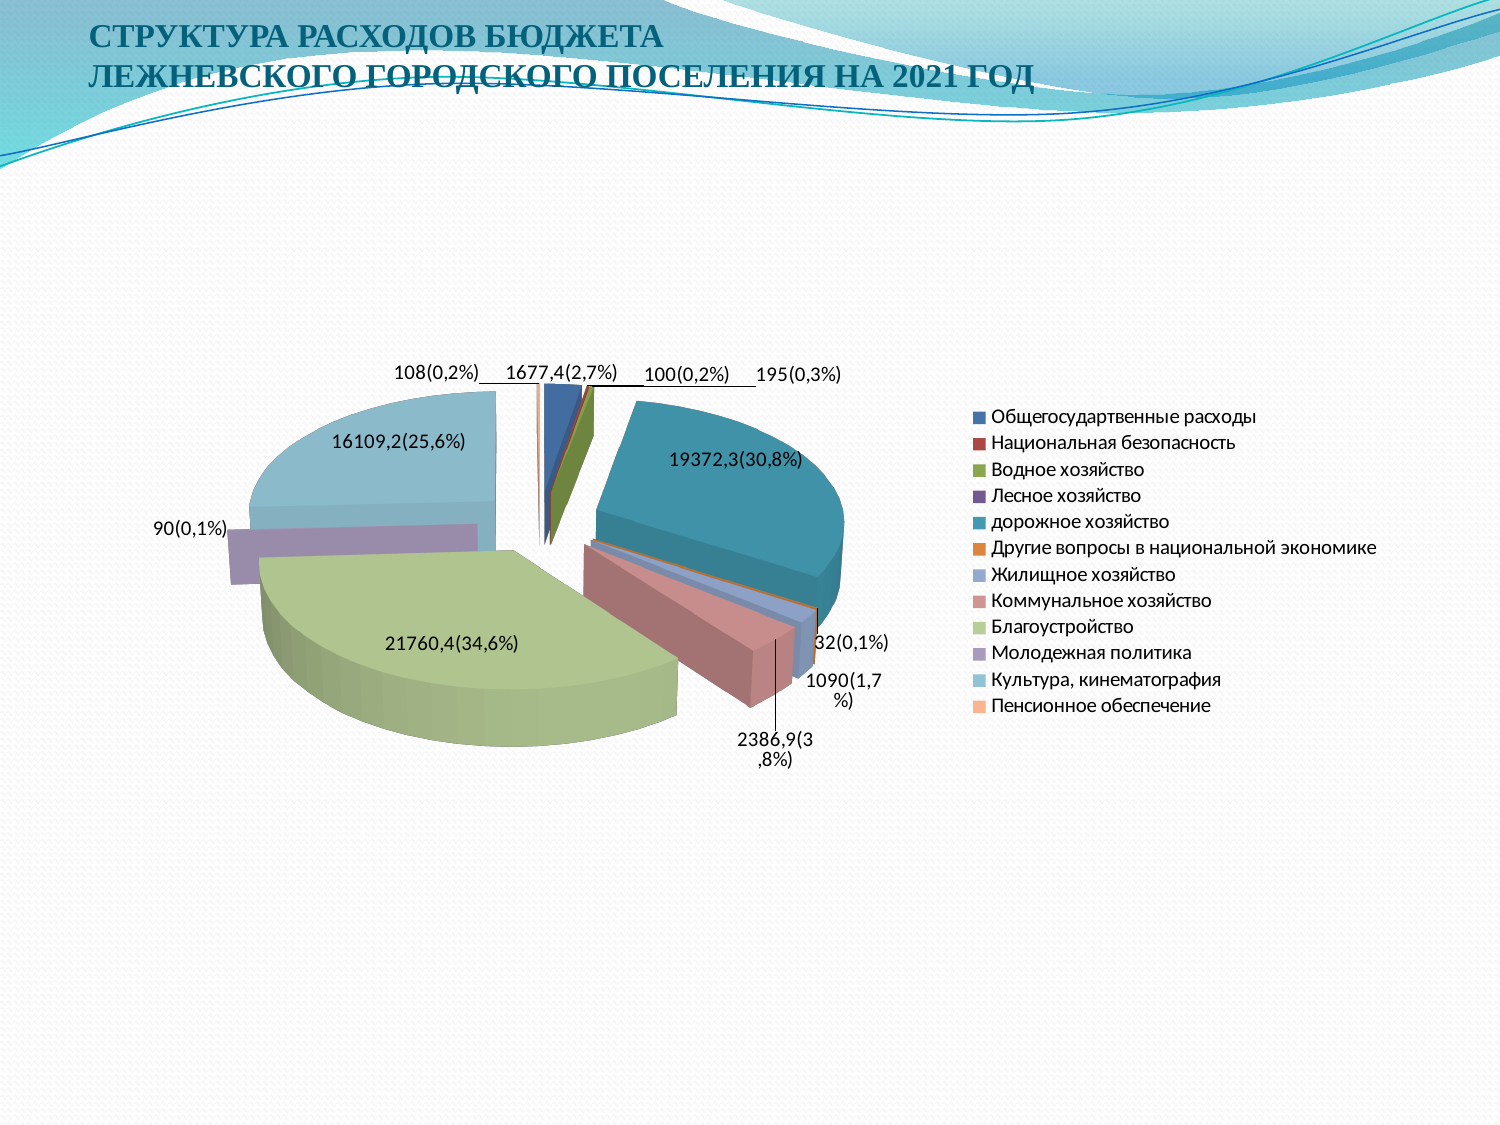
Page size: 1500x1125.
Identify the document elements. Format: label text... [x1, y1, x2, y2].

title СТРУКТУРА РАСХОДОВ БЮДЖЕТА ЛЕЖНЕВСКОГО ГОРОДСКОГО ПОСЕЛЕНИЯ НА 2021 ГОД [88, 0, 1418, 94]
chart [104, 108, 1396, 1017]
